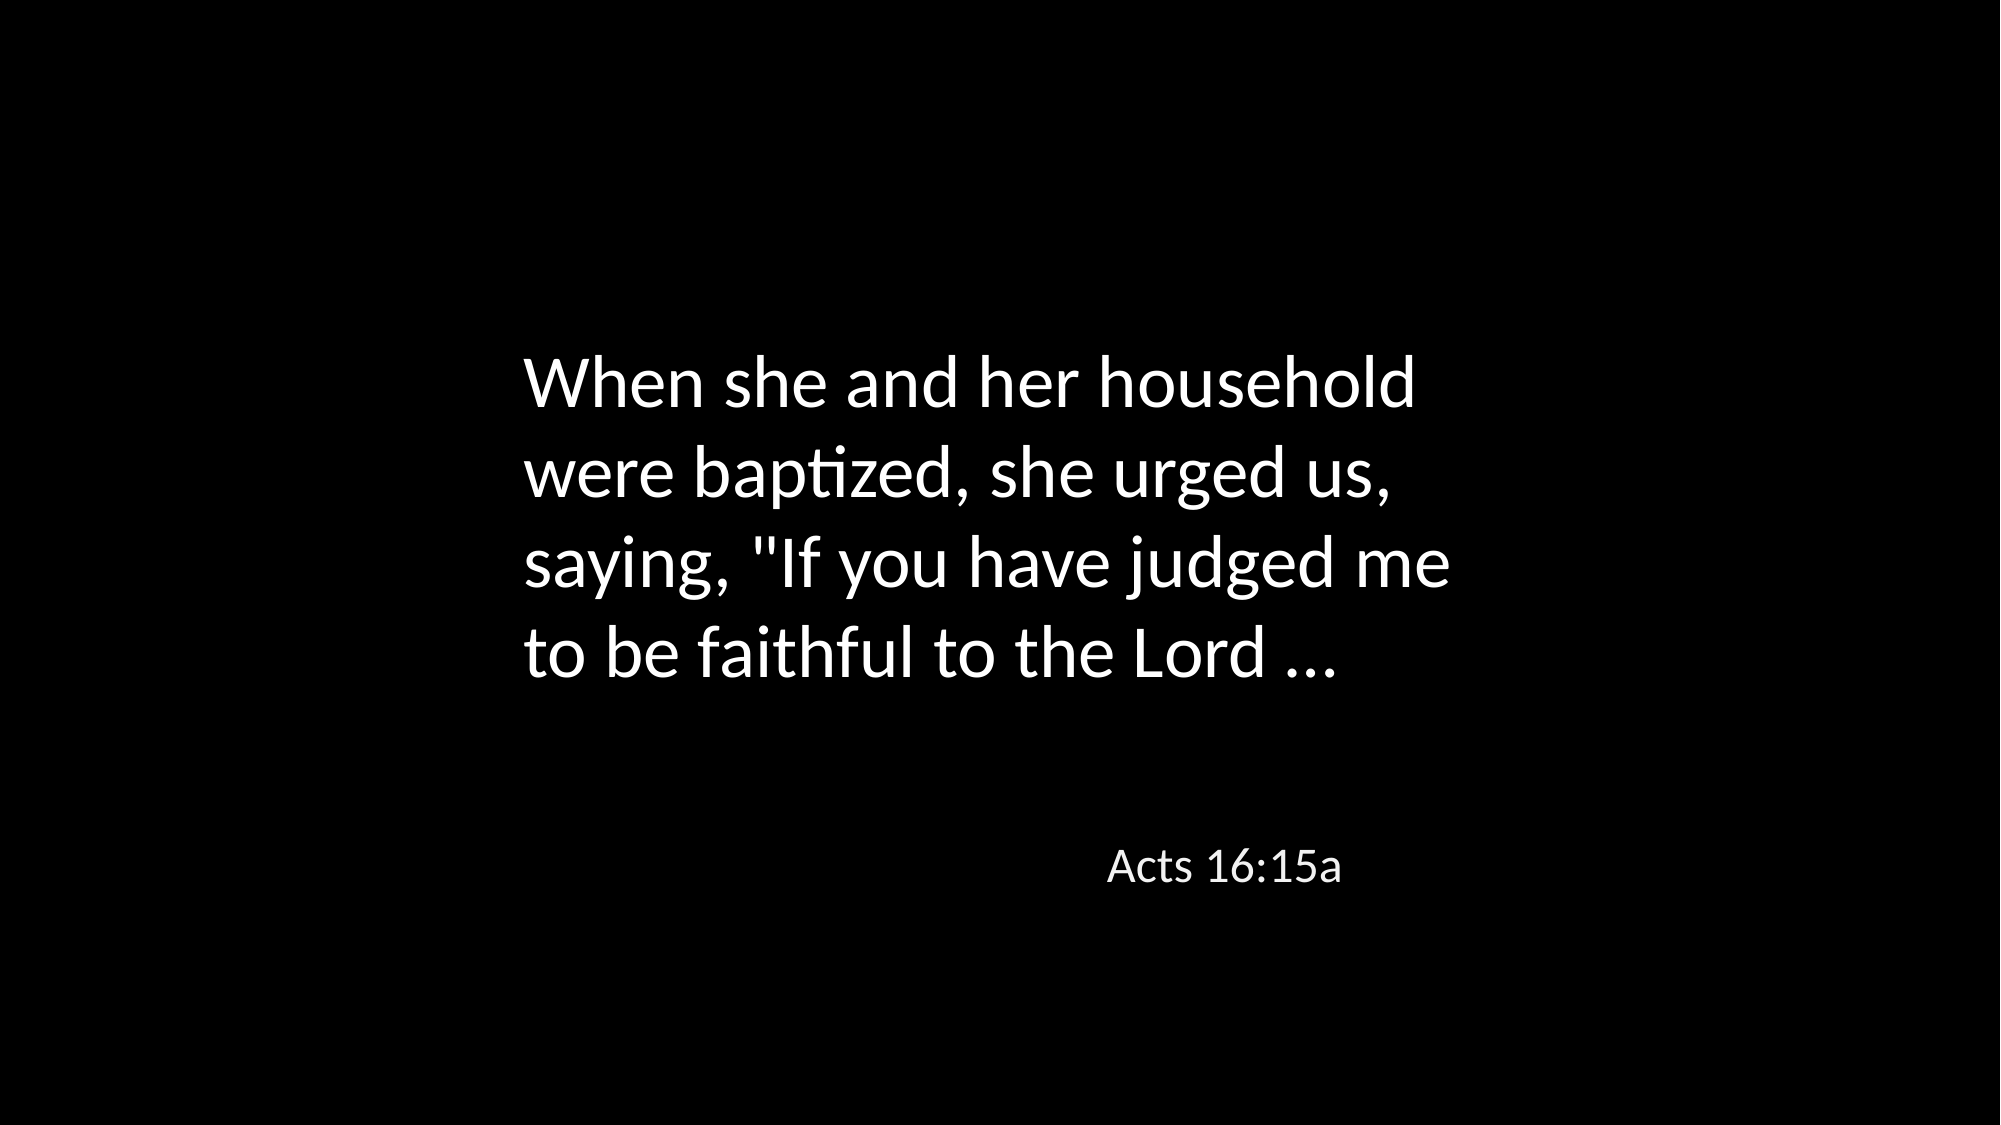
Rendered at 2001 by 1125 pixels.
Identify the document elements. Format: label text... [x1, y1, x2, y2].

text_box Acts 16:15a [950, 824, 1500, 900]
text_box When she and her household were baptized, she urged us, saying, "If you have judged me to be faithful to the Lord … [508, 324, 1547, 700]
